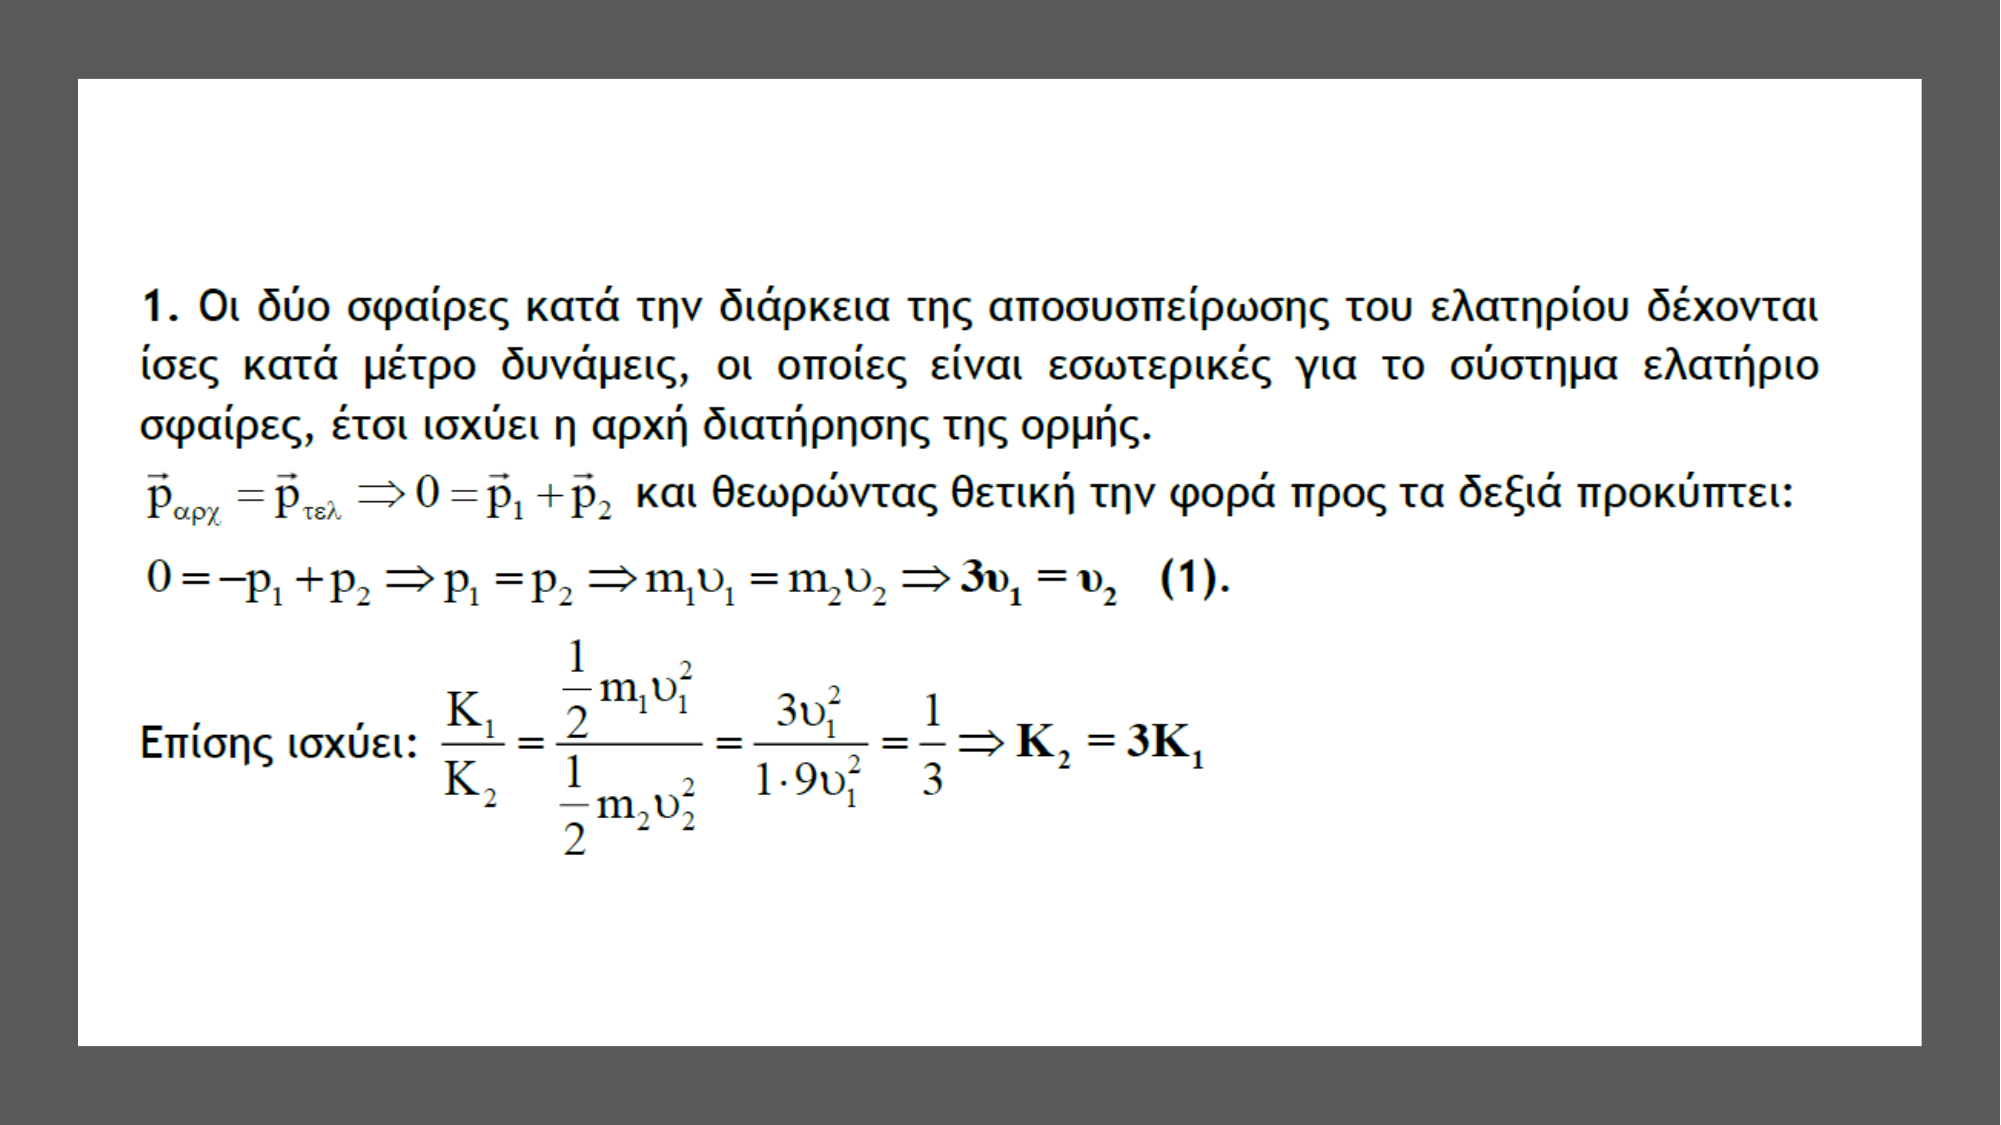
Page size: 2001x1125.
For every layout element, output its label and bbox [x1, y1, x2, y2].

text_box [77, 78, 1923, 1047]
text_box [0, 0, 2000, 1125]
picture [105, 252, 1895, 873]
